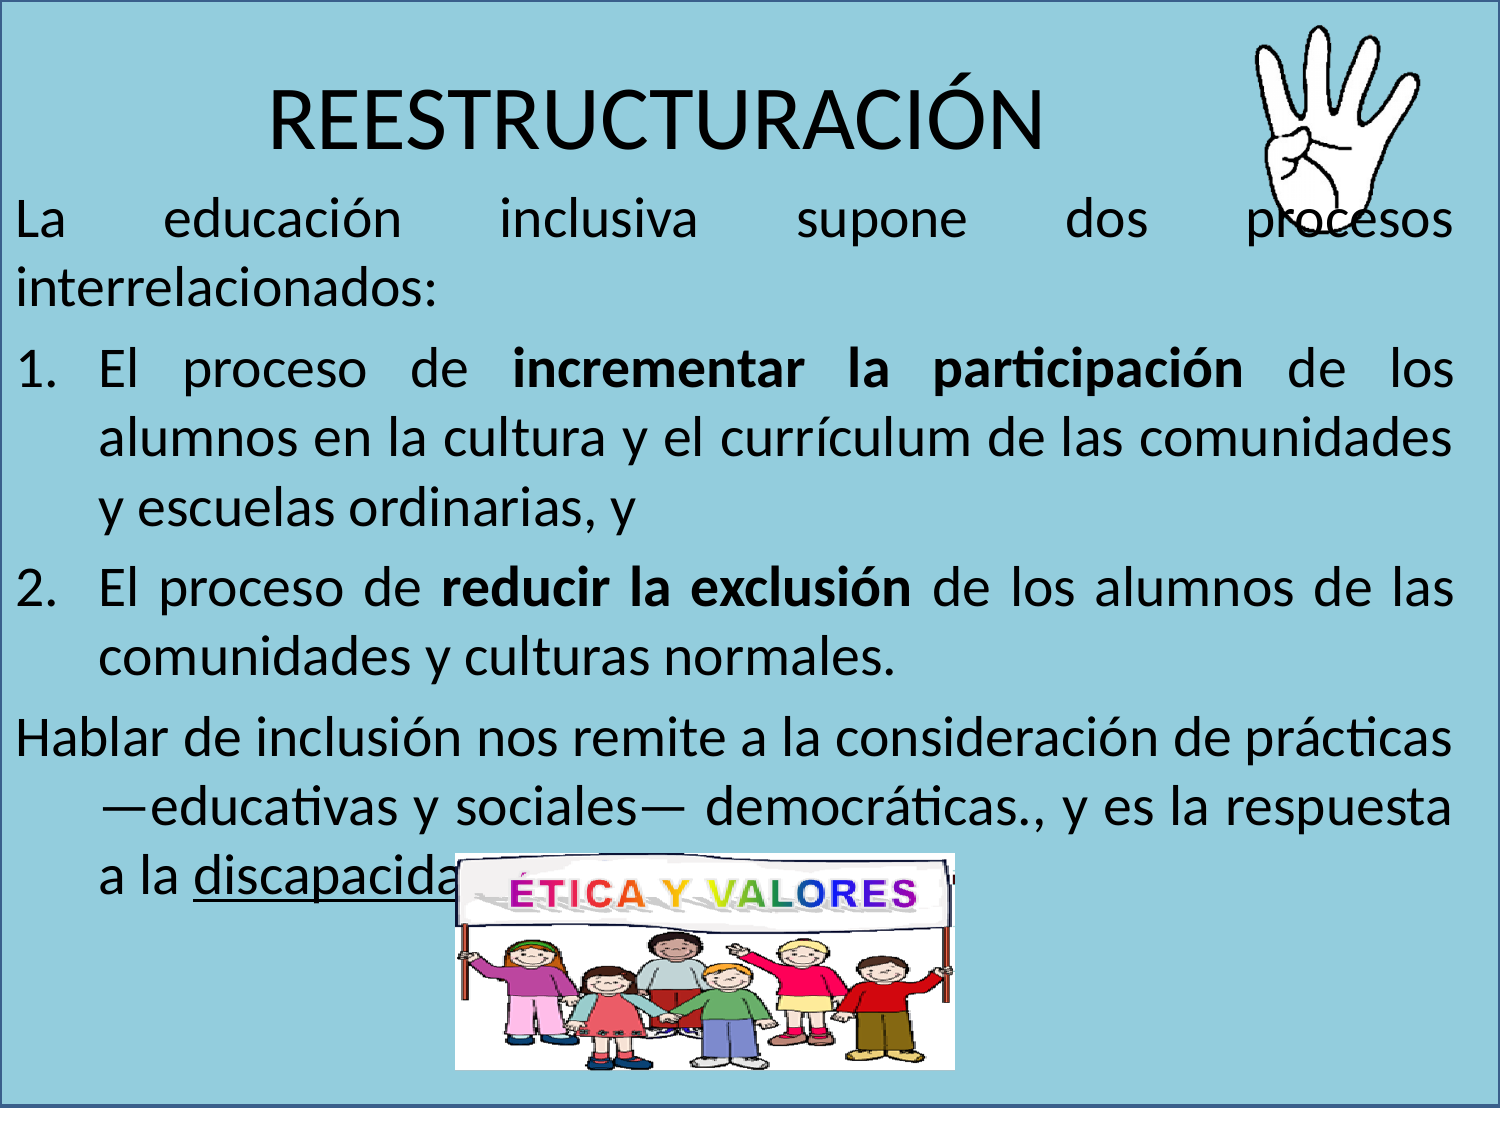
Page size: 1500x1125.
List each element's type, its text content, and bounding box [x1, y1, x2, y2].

picture [1210, 0, 1453, 256]
text_box La educación inclusiva supone dos procesos interrelacionados: El proceso de incrementar la participación de los alumnos en la cultura y el currículum de las comunidades y escuelas ordinarias, y El proceso de reducir la exclusión de los alumnos de las comunidades y culturas normales. Hablar de inclusión nos remite a la consideración de prácticas —educativas y sociales— democráticas., y es la respuesta a la discapacidad [0, 172, 1471, 916]
picture [454, 852, 957, 1071]
text_box REESTRUCTURACIÓN [0, 19, 1205, 172]
text_box [0, 0, 1500, 1108]
